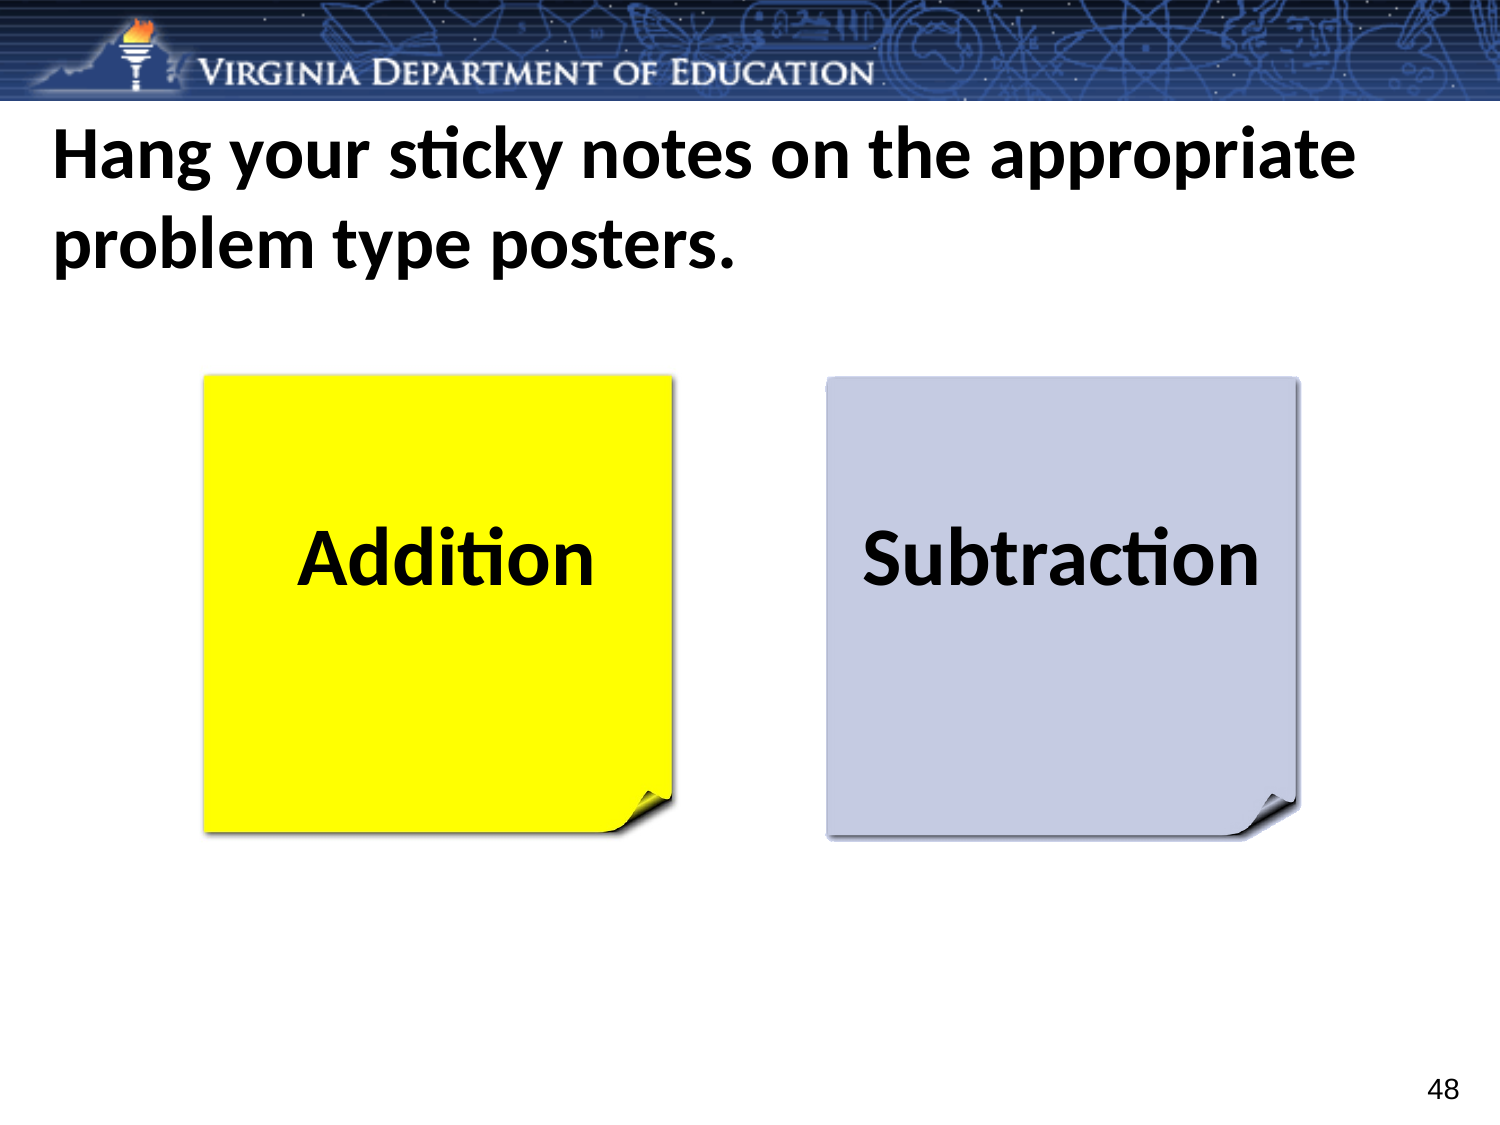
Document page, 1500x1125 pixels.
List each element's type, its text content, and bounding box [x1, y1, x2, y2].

picture [0, 0, 1500, 101]
picture [175, 341, 699, 865]
title Hang your sticky notes on the appropriate problem type posters. [37, 99, 1488, 288]
picture [799, 344, 1323, 868]
slide_number 48 [1124, 1062, 1476, 1125]
